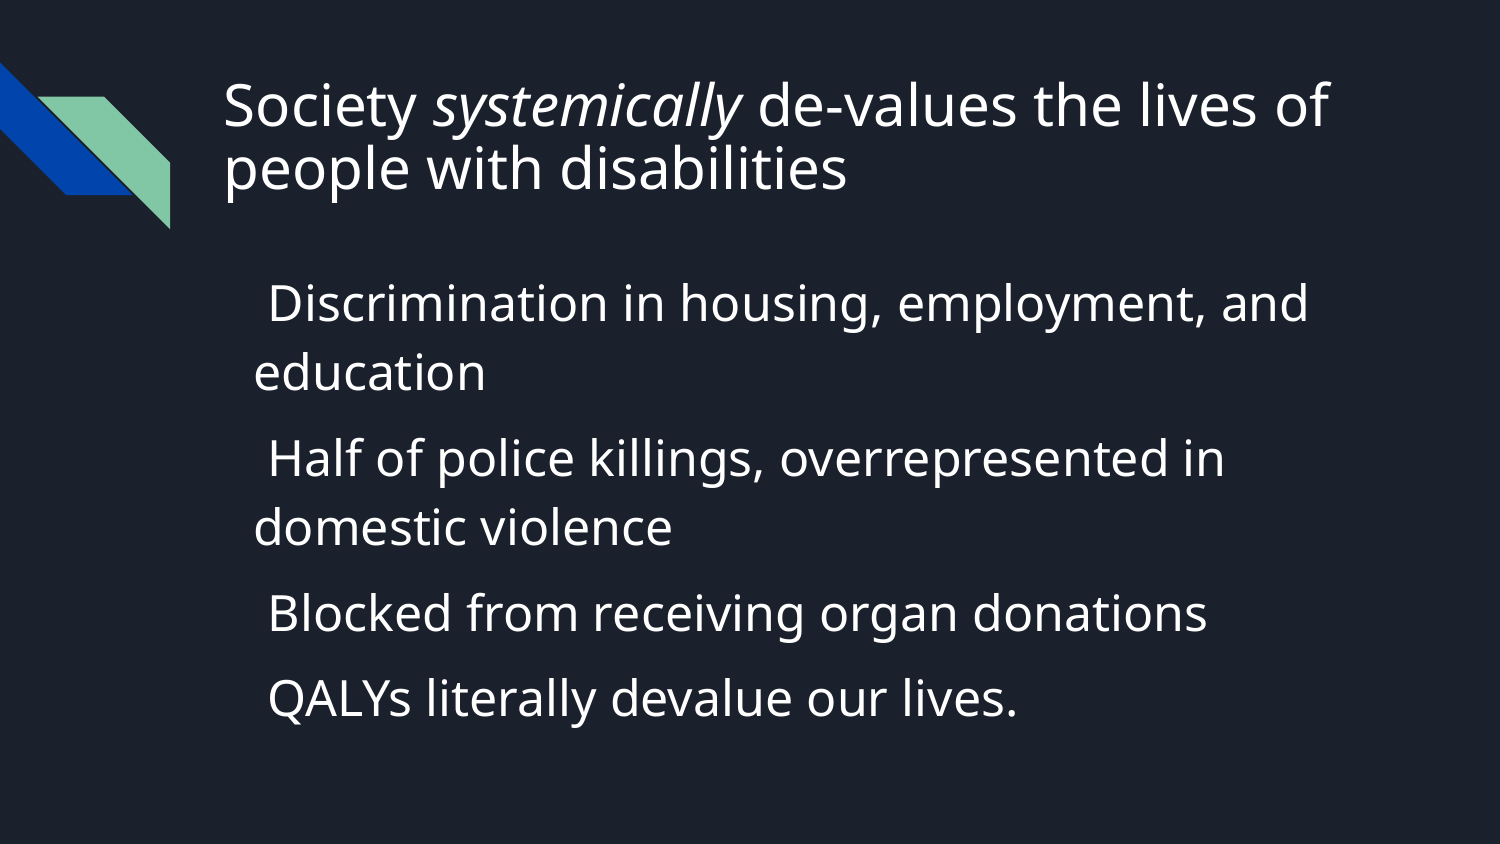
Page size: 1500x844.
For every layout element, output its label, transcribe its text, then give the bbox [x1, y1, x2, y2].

list Discrimination in housing, employment, and education Half of police killings, overrepresented in domestic violence Blocked from receiving organ donations QALYs literally devalue our lives. [212, 257, 1434, 735]
title Society systemically de-values the lives of people with disabilities [212, 64, 1368, 215]
